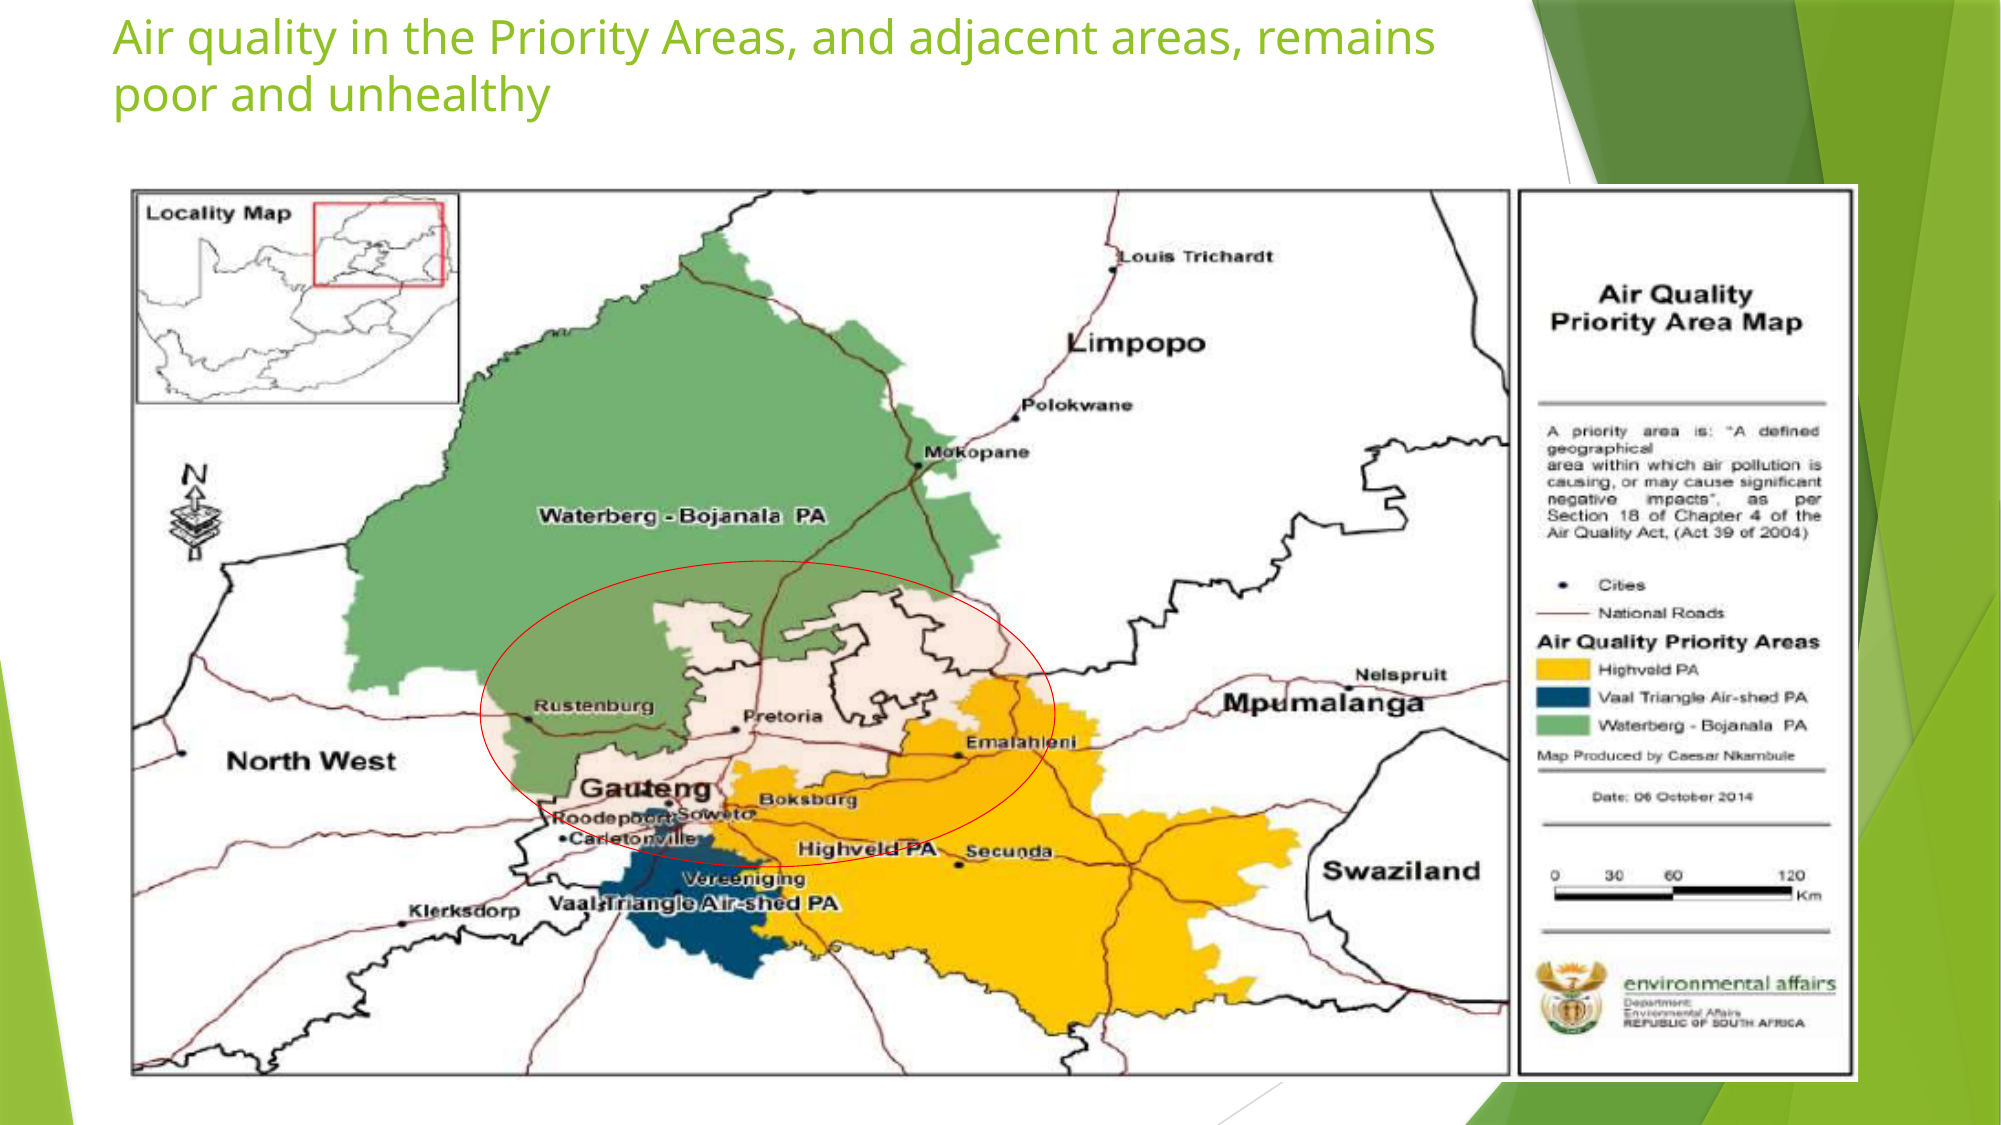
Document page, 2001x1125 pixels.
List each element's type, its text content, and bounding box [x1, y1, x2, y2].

title Air quality in the Priority Areas, and adjacent areas, remains poor and unhealthy [97, 0, 1508, 187]
picture [129, 183, 1859, 1083]
